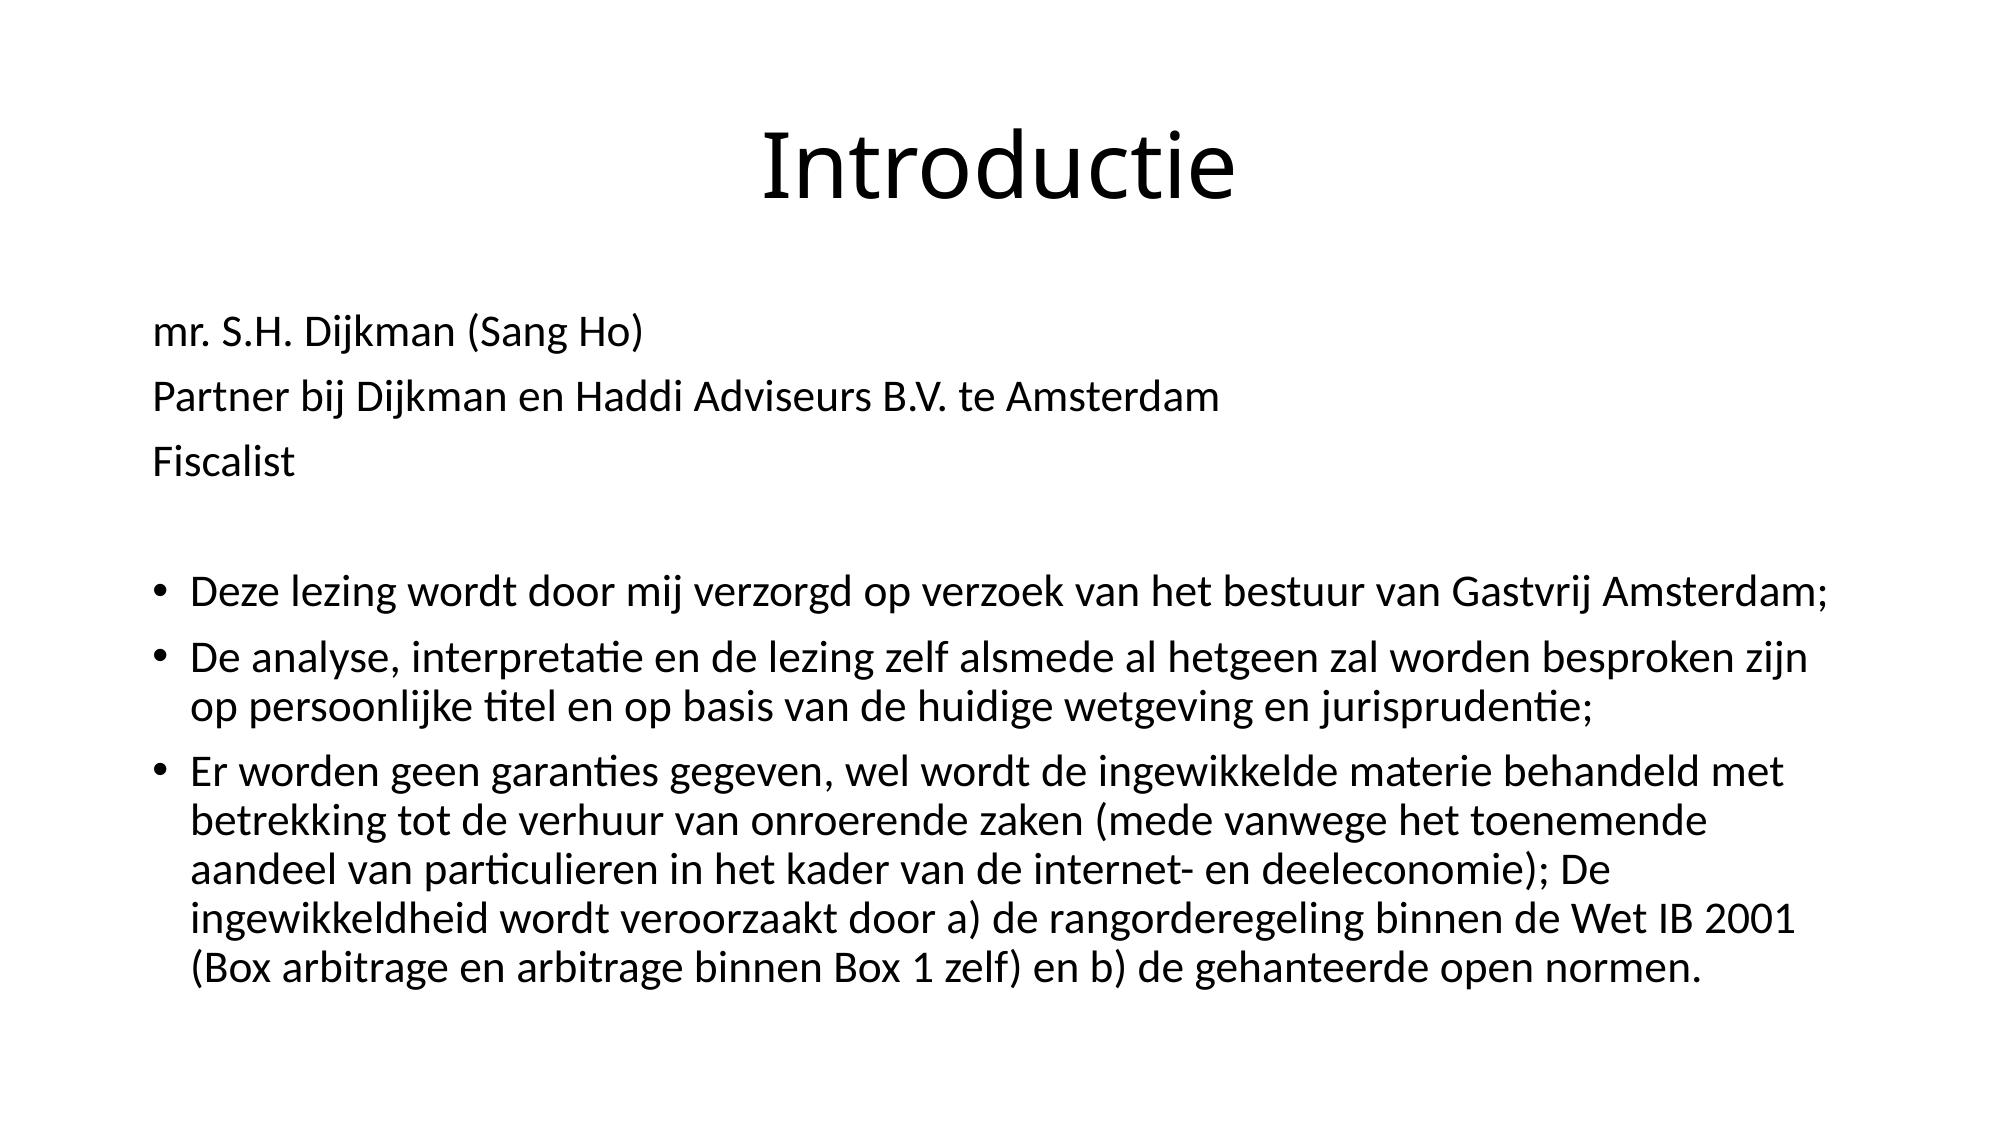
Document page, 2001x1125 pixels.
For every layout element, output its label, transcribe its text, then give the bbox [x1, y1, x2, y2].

title Introductie [137, 59, 1863, 278]
list mr. S.H. Dijkman (Sang Ho) Partner bij Dijkman en Haddi Adviseurs B.V. te Amsterdam Fiscalist Deze lezing wordt door mij verzorgd op verzoek van het bestuur van Gastvrij Amsterdam; De analyse, interpretatie en de lezing zelf alsmede al hetgeen zal worden besproken zijn op persoonlijke titel en op basis van de huidige wetgeving en jurisprudentie; Er worden geen garanties gegeven, wel wordt de ingewikkelde materie behandeld met betrekking tot de verhuur van onroerende zaken (mede vanwege het toenemende aandeel van particulieren in het kader van de internet- en deeleconomie); De ingewikkeldheid wordt veroorzaakt door a) de rangorderegeling binnen de Wet IB 2001 (Box arbitrage en arbitrage binnen Box 1 zelf) en b) de gehanteerde open normen. [137, 299, 1863, 1014]
